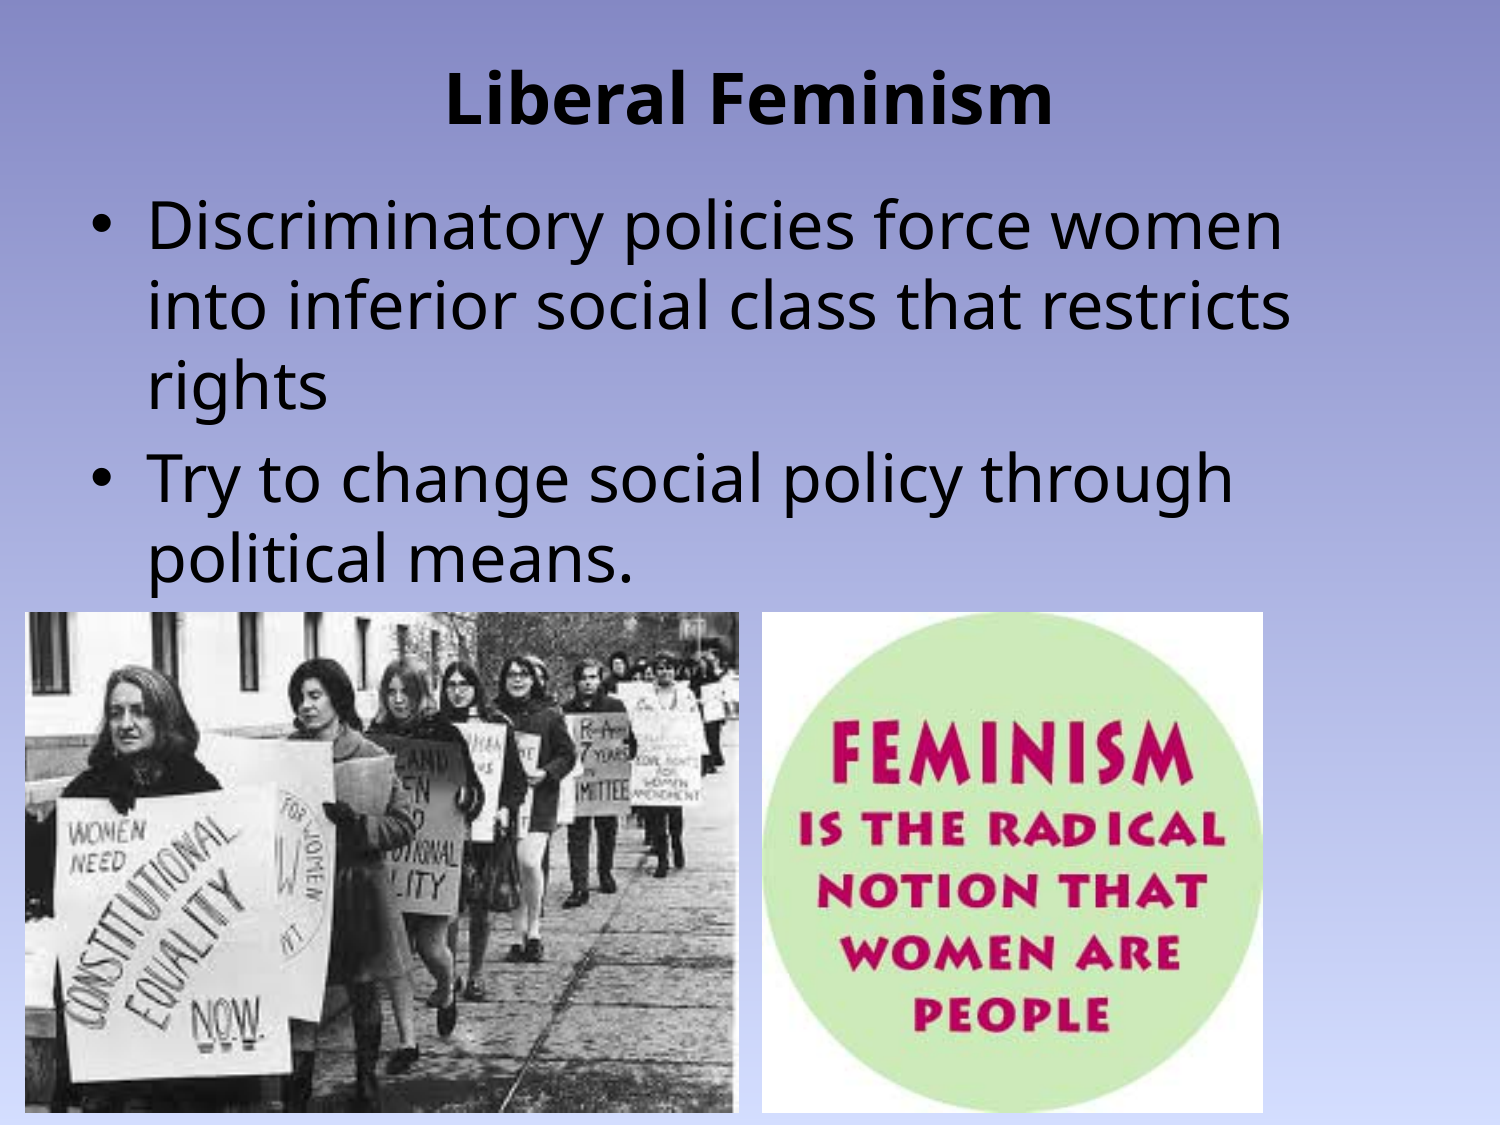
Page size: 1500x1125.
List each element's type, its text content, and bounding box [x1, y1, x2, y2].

title Liberal Feminism [75, 45, 1425, 174]
picture [25, 612, 739, 1113]
list Discriminatory policies force women into inferior social class that restricts rights Try to change social policy through political means. [75, 174, 1425, 1005]
picture [762, 611, 1263, 1113]
